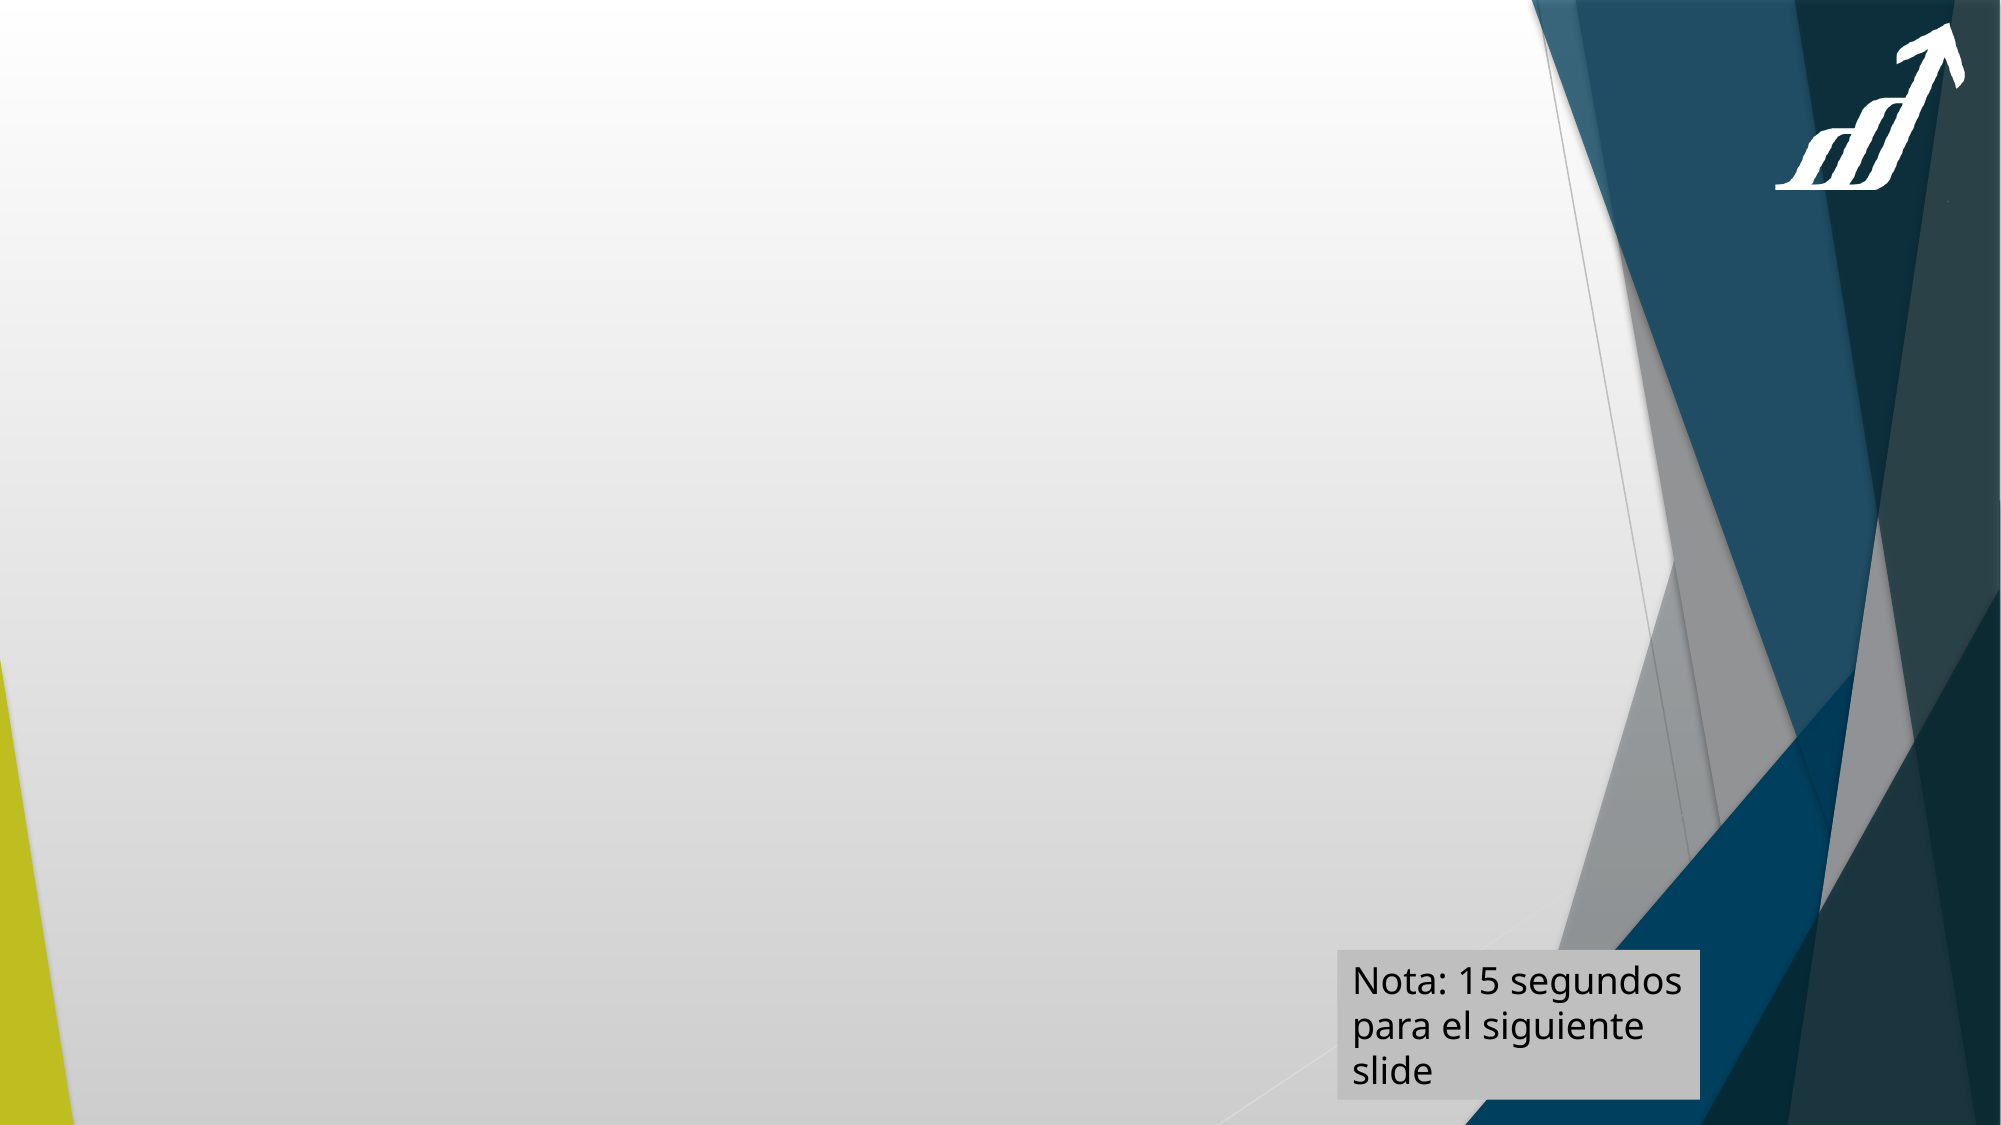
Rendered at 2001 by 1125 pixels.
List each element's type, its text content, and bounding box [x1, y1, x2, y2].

text_box Nota: 15 segundos para el siguiente slide [1337, 949, 1700, 1100]
picture [1775, 0, 2000, 202]
